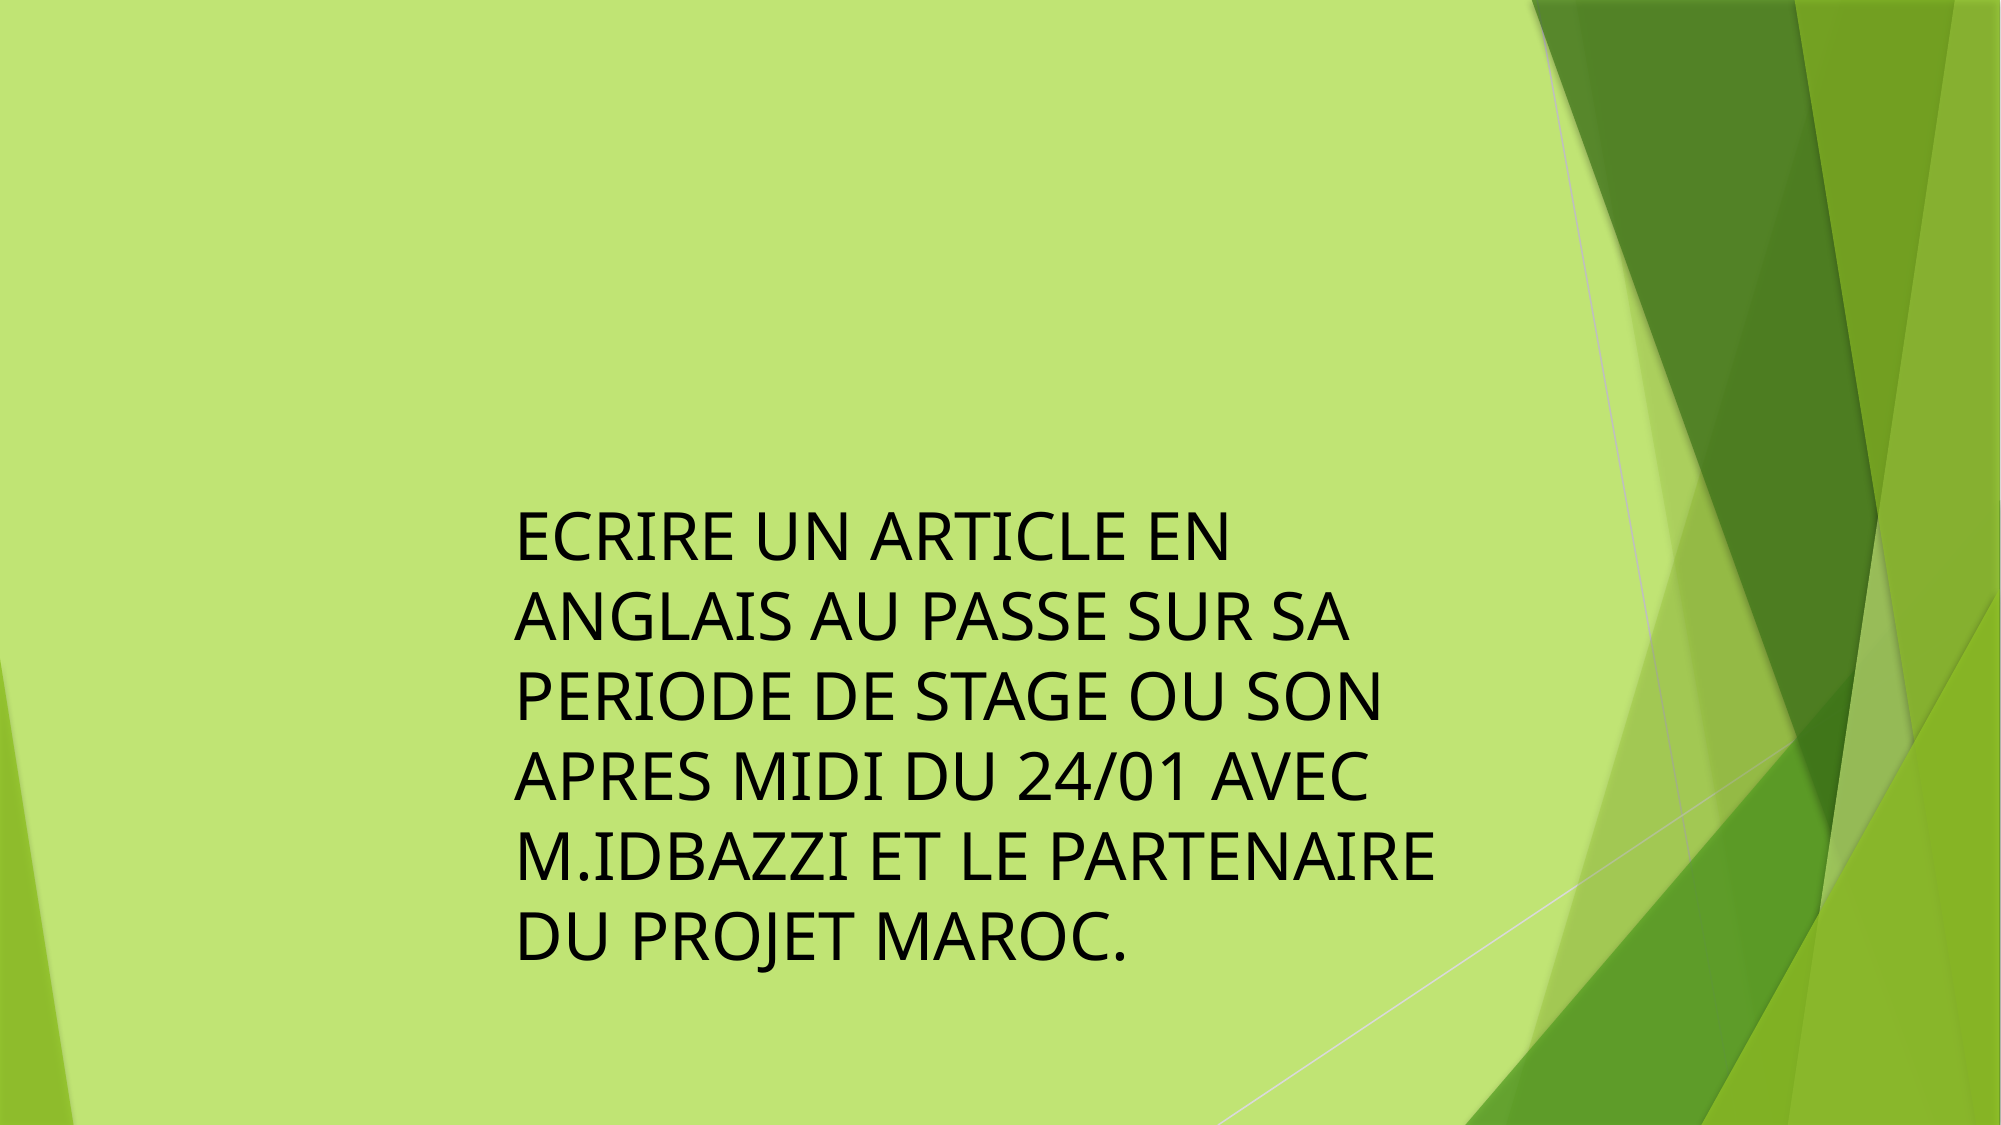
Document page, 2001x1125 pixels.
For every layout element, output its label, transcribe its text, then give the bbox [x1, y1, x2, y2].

text_box ECRIRE UN ARTICLE EN ANGLAIS AU PASSE SUR SA PERIODE DE STAGE OU SON APRES MIDI DU 24/01 AVEC M.IDBAZZI ET LE PARTENAIRE DU PROJET MAROC. [500, 486, 1500, 982]
